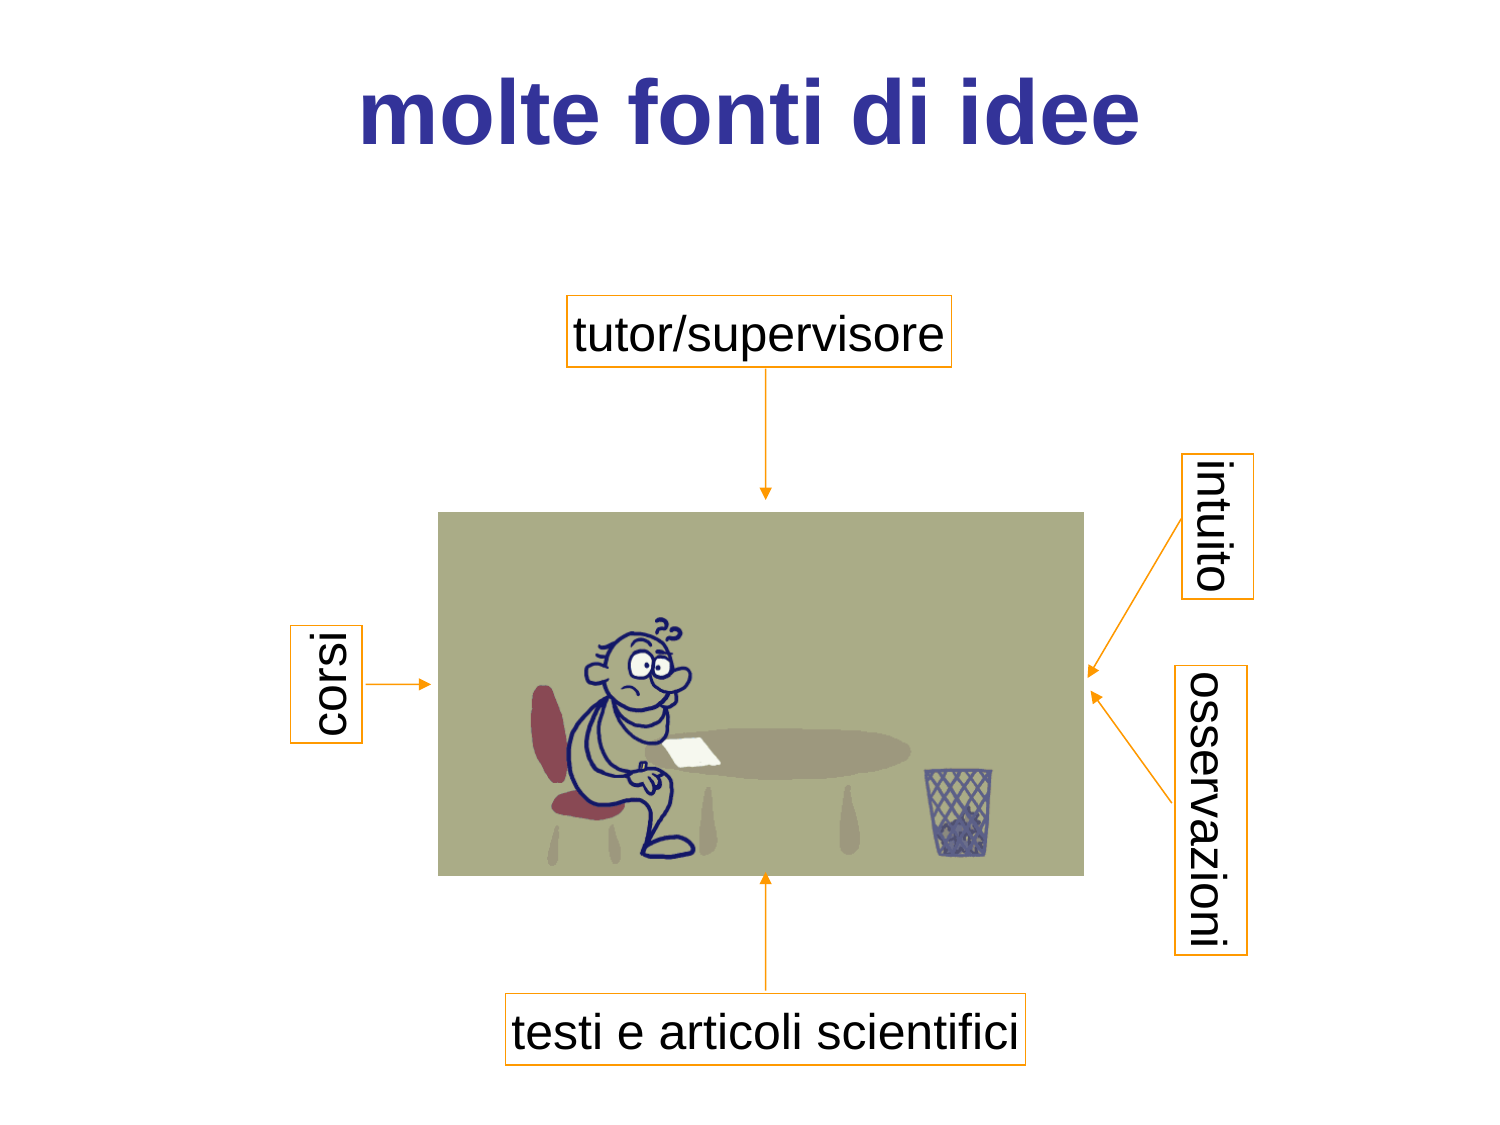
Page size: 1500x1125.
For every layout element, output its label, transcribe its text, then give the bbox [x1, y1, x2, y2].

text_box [290, 624, 432, 744]
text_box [504, 871, 1027, 1067]
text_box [1087, 452, 1254, 679]
picture [438, 512, 1084, 876]
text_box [1090, 664, 1248, 957]
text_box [566, 295, 953, 500]
title molte fonti di idee [75, 45, 1425, 248]
